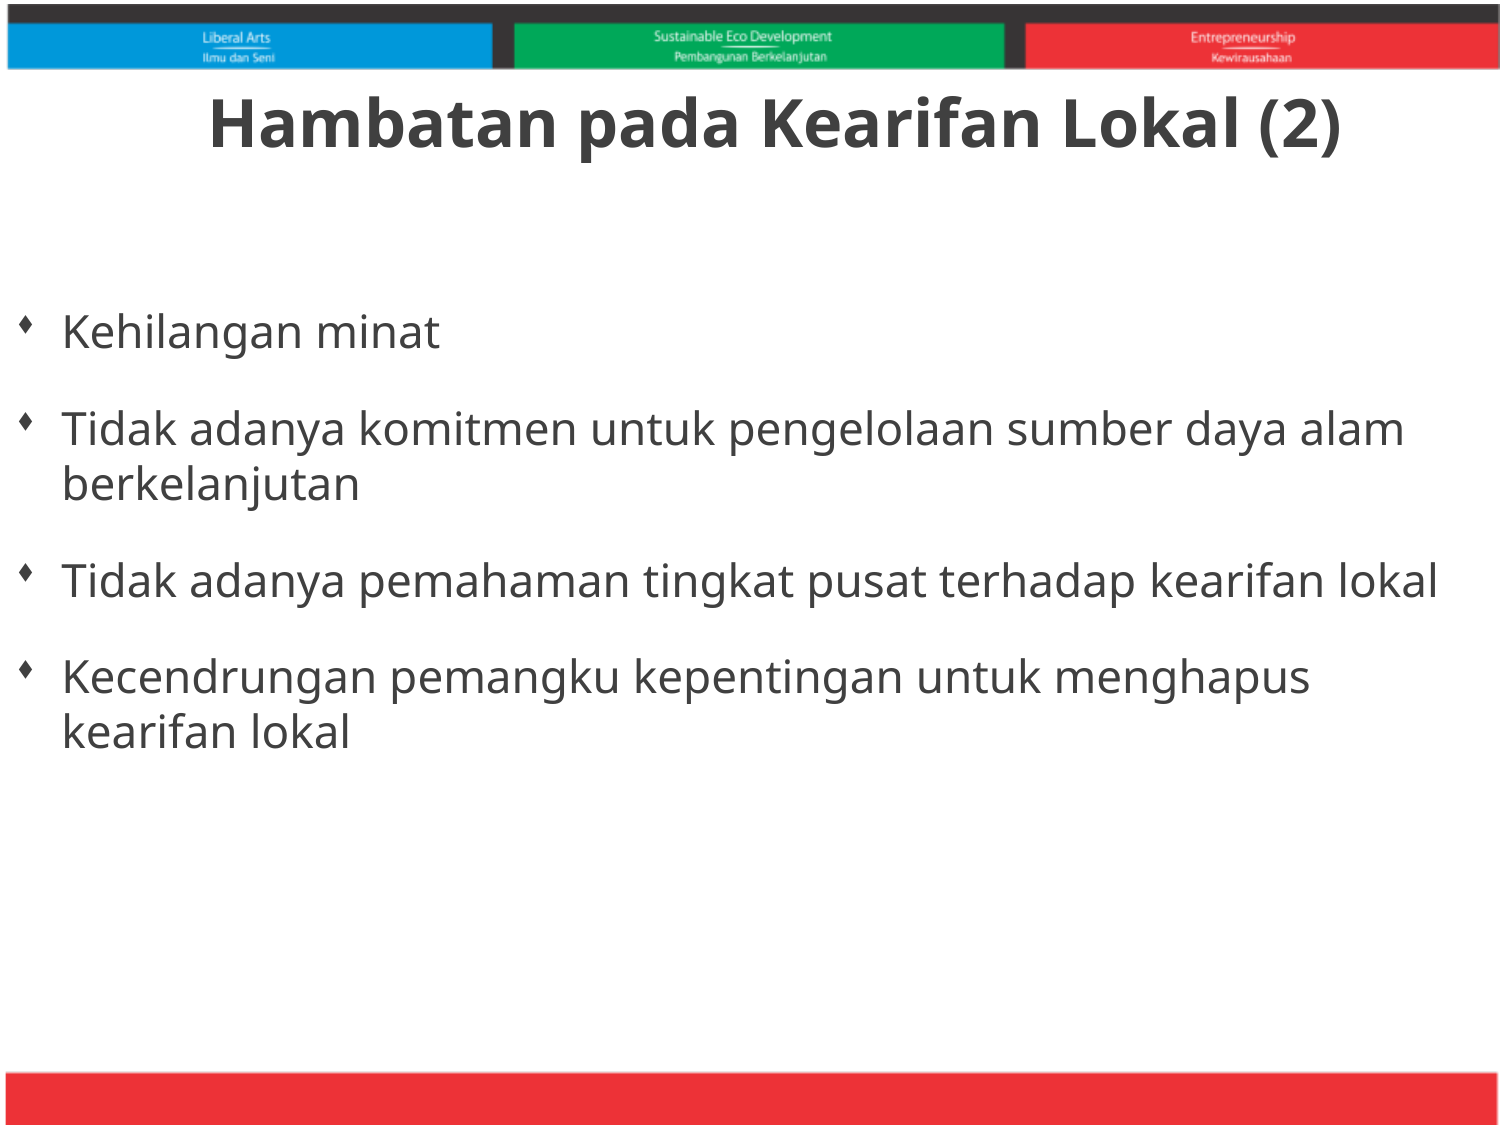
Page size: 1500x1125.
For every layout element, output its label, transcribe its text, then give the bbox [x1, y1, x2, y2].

picture [5, 4, 1500, 295]
title Hambatan pada Kearifan Lokal (2) [178, 50, 1372, 163]
list Kehilangan minat Tidak adanya komitmen untuk pengelolaan sumber daya alam berkelanjutan Tidak adanya pemahaman tingkat pusat terhadap kearifan lokal Kecendrungan pemangku kepentingan untuk menghapus kearifan lokal [0, 295, 1500, 1005]
picture [5, 1005, 1500, 1125]
